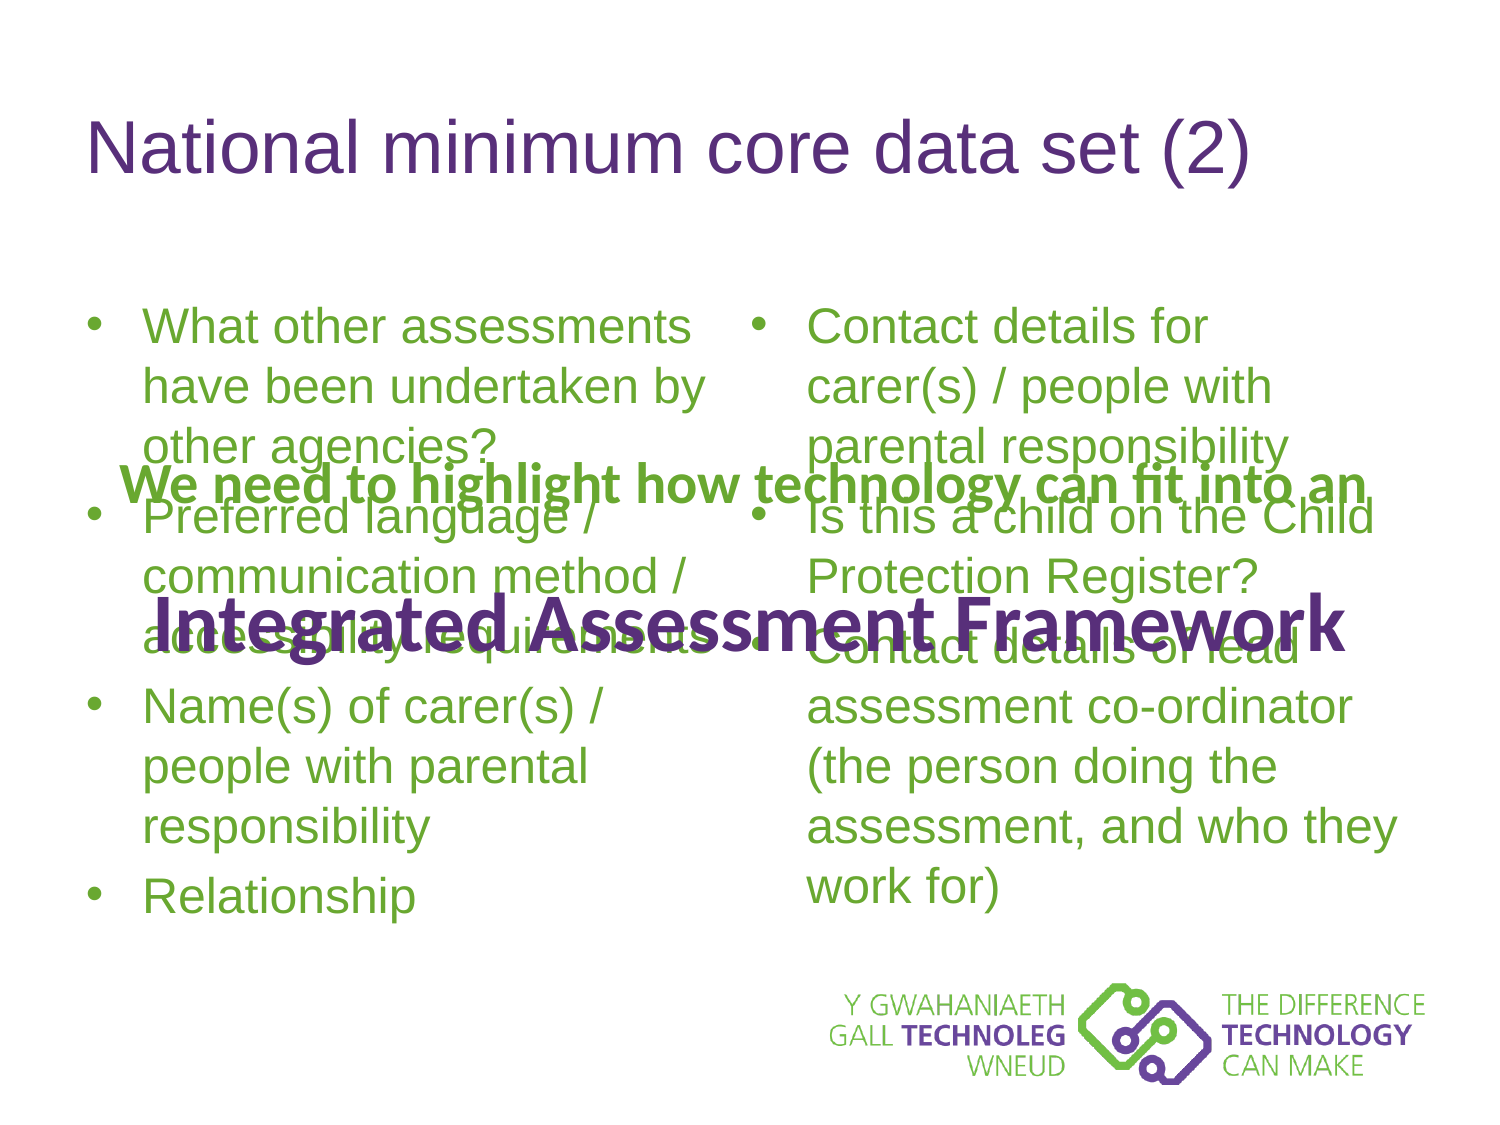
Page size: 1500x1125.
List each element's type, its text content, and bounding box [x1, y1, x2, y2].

list What other assessments have been undertaken by other agencies? Preferred language / communication method / accessibility requirements Name(s) of carer(s) / people with parental responsibility Relationship Contact details for carer(s) / people with parental responsibility Is this a child on the Child Protection Register? Contact details of lead assessment co-ordinator (the person doing the assessment, and who they work for) [70, 677, 1430, 965]
text_box We need to highlight how technology can fit into an Integrated Assessment Framework [70, 445, 1430, 677]
list What other assessments have been undertaken by other agencies? Preferred language / communication method / accessibility requirements Name(s) of carer(s) / people with parental responsibility Relationship Contact details for carer(s) / people with parental responsibility Is this a child on the Child Protection Register? Contact details of lead assessment co-ordinator (the person doing the assessment, and who they work for) [70, 285, 1430, 445]
title National minimum core data set (2) [70, 60, 1430, 226]
